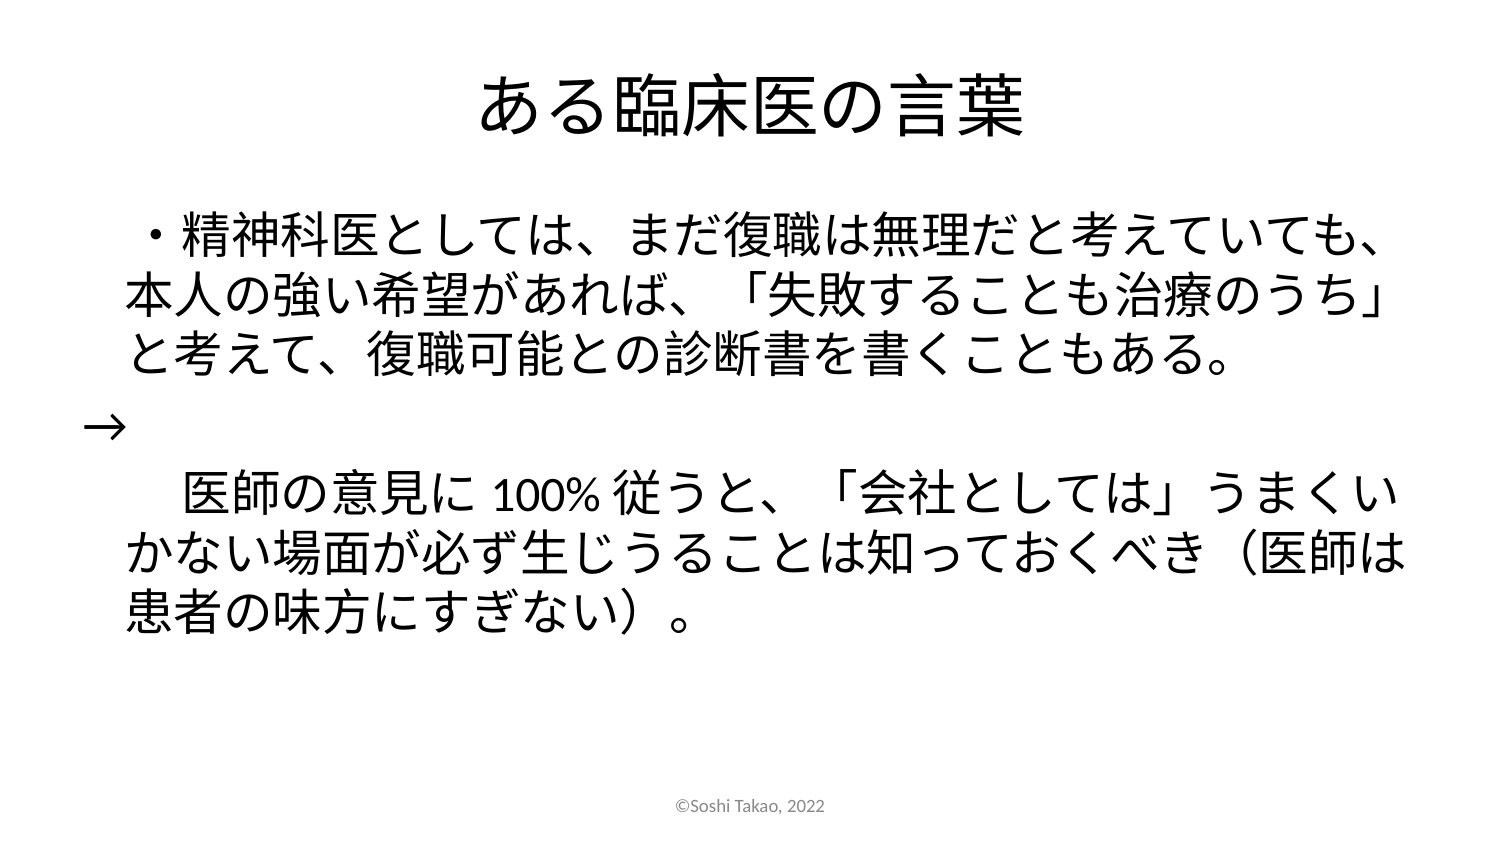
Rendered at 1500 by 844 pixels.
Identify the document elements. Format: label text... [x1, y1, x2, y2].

list ・精神科医としては、まだ復職は無理だと考えていても、本人の強い希望があれば、「失敗することも治療のうち」と考えて、復職可能との診断書を書くこともある。 → 医師の意見に100%従うと、「会社としては」うまくいかない場面が必ず生じうることは知っておくべき（医師は患者の味方にすぎない）。 [74, 196, 1426, 755]
text_box ©Soshi Takao, 2022 [519, 785, 980, 823]
title ある臨床医の言葉 [74, 33, 1426, 175]
